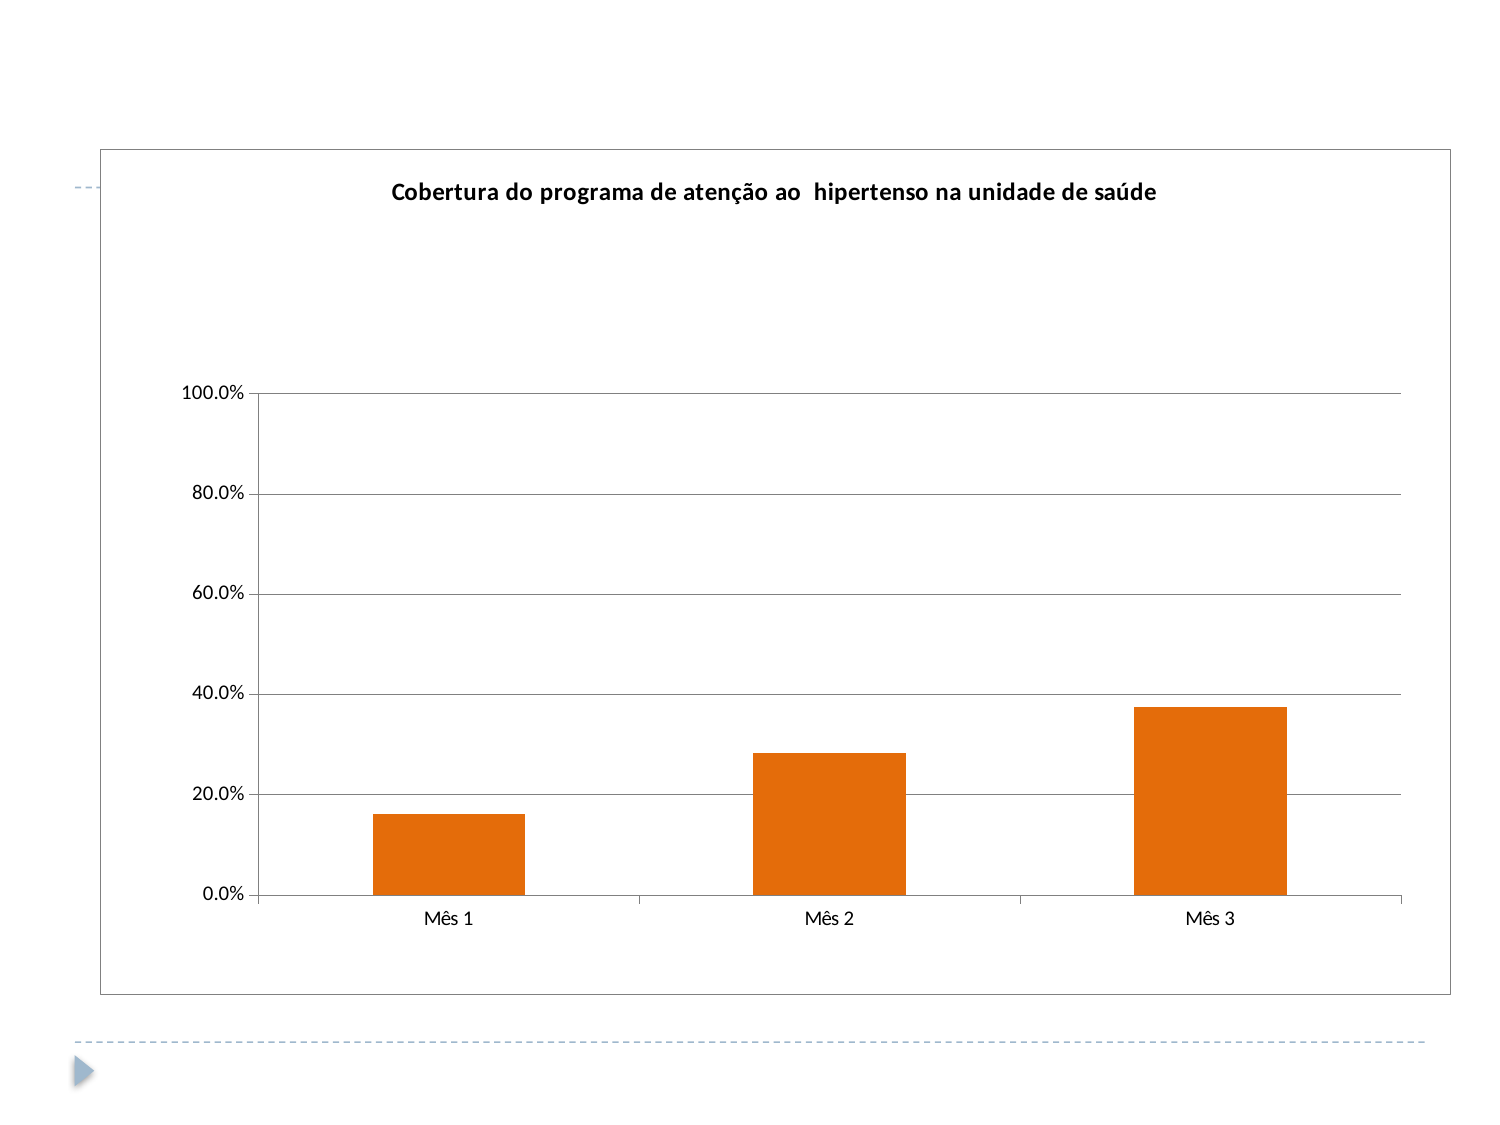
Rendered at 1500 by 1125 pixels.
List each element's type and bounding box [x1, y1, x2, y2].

chart [99, 148, 1451, 995]
